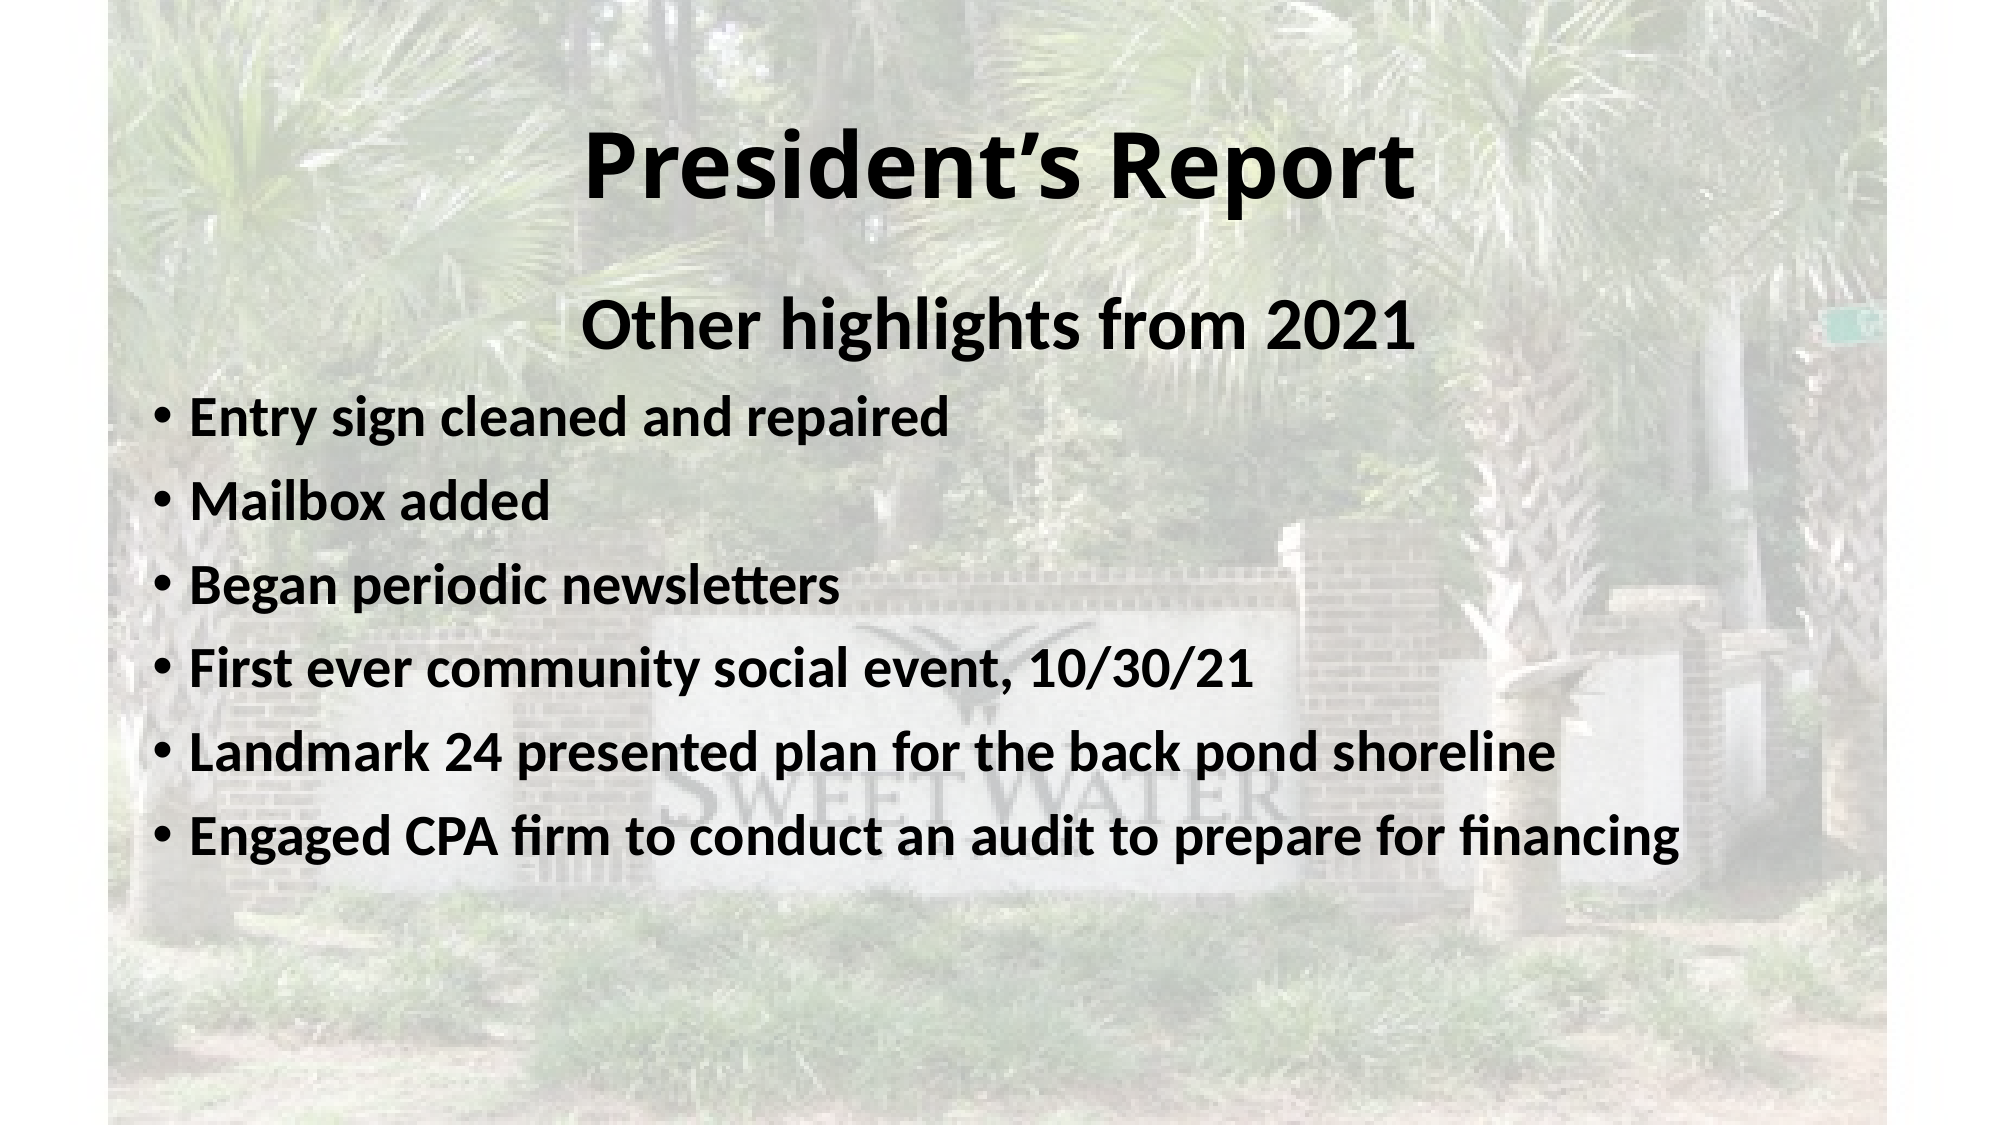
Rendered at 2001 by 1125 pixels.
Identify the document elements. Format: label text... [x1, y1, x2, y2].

list Other highlights from 2021 Entry sign cleaned and repaired Mailbox added Began periodic newsletters First ever community social event, 10/30/21 Landmark 24 presented plan for the back pond shoreline Engaged CPA firm to conduct an audit to prepare for financing [137, 277, 1863, 1125]
title President’s Report [137, 59, 1863, 277]
